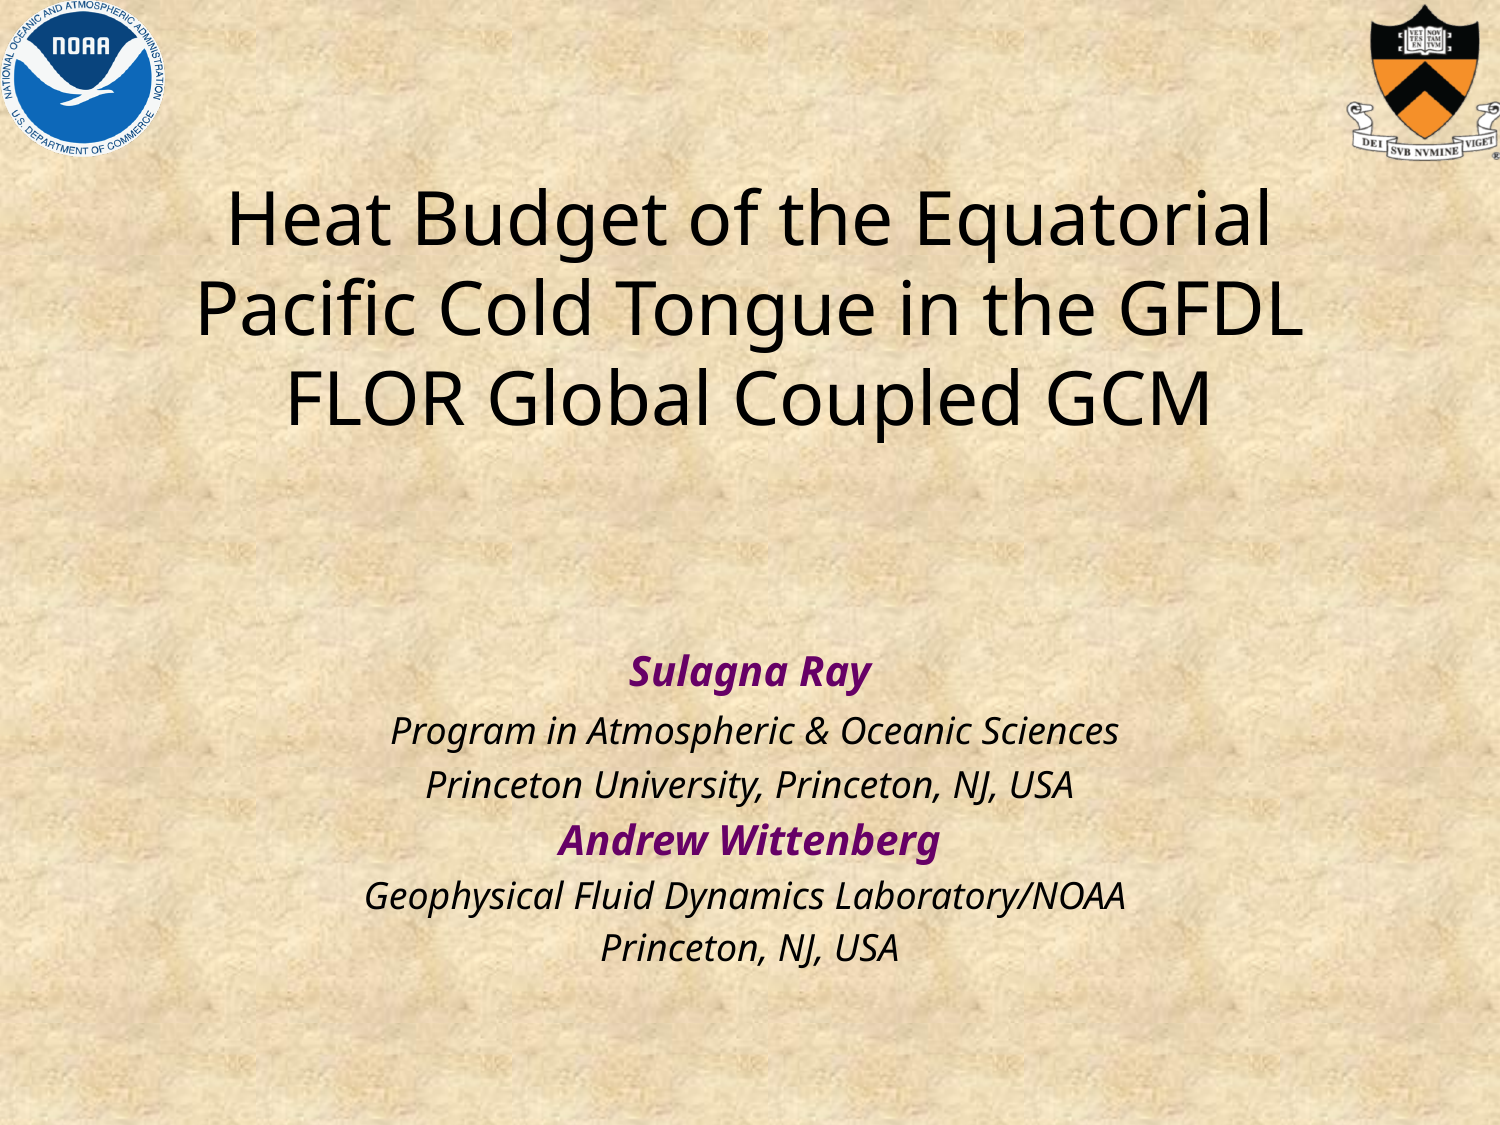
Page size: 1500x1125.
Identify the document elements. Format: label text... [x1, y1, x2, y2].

subtitle Sulagna Ray Program in Atmospheric & Oceanic Sciences Princeton University, Princeton, NJ, USA Andrew Wittenberg Geophysical Fluid Dynamics Laboratory/NOAA Princeton, NJ, USA [84, 637, 1416, 1017]
title Heat Budget of the Equatorial Pacific Cold Tongue in the GFDL FLOR Global Coupled GCM [112, 154, 1388, 456]
picture [0, 0, 1500, 1125]
